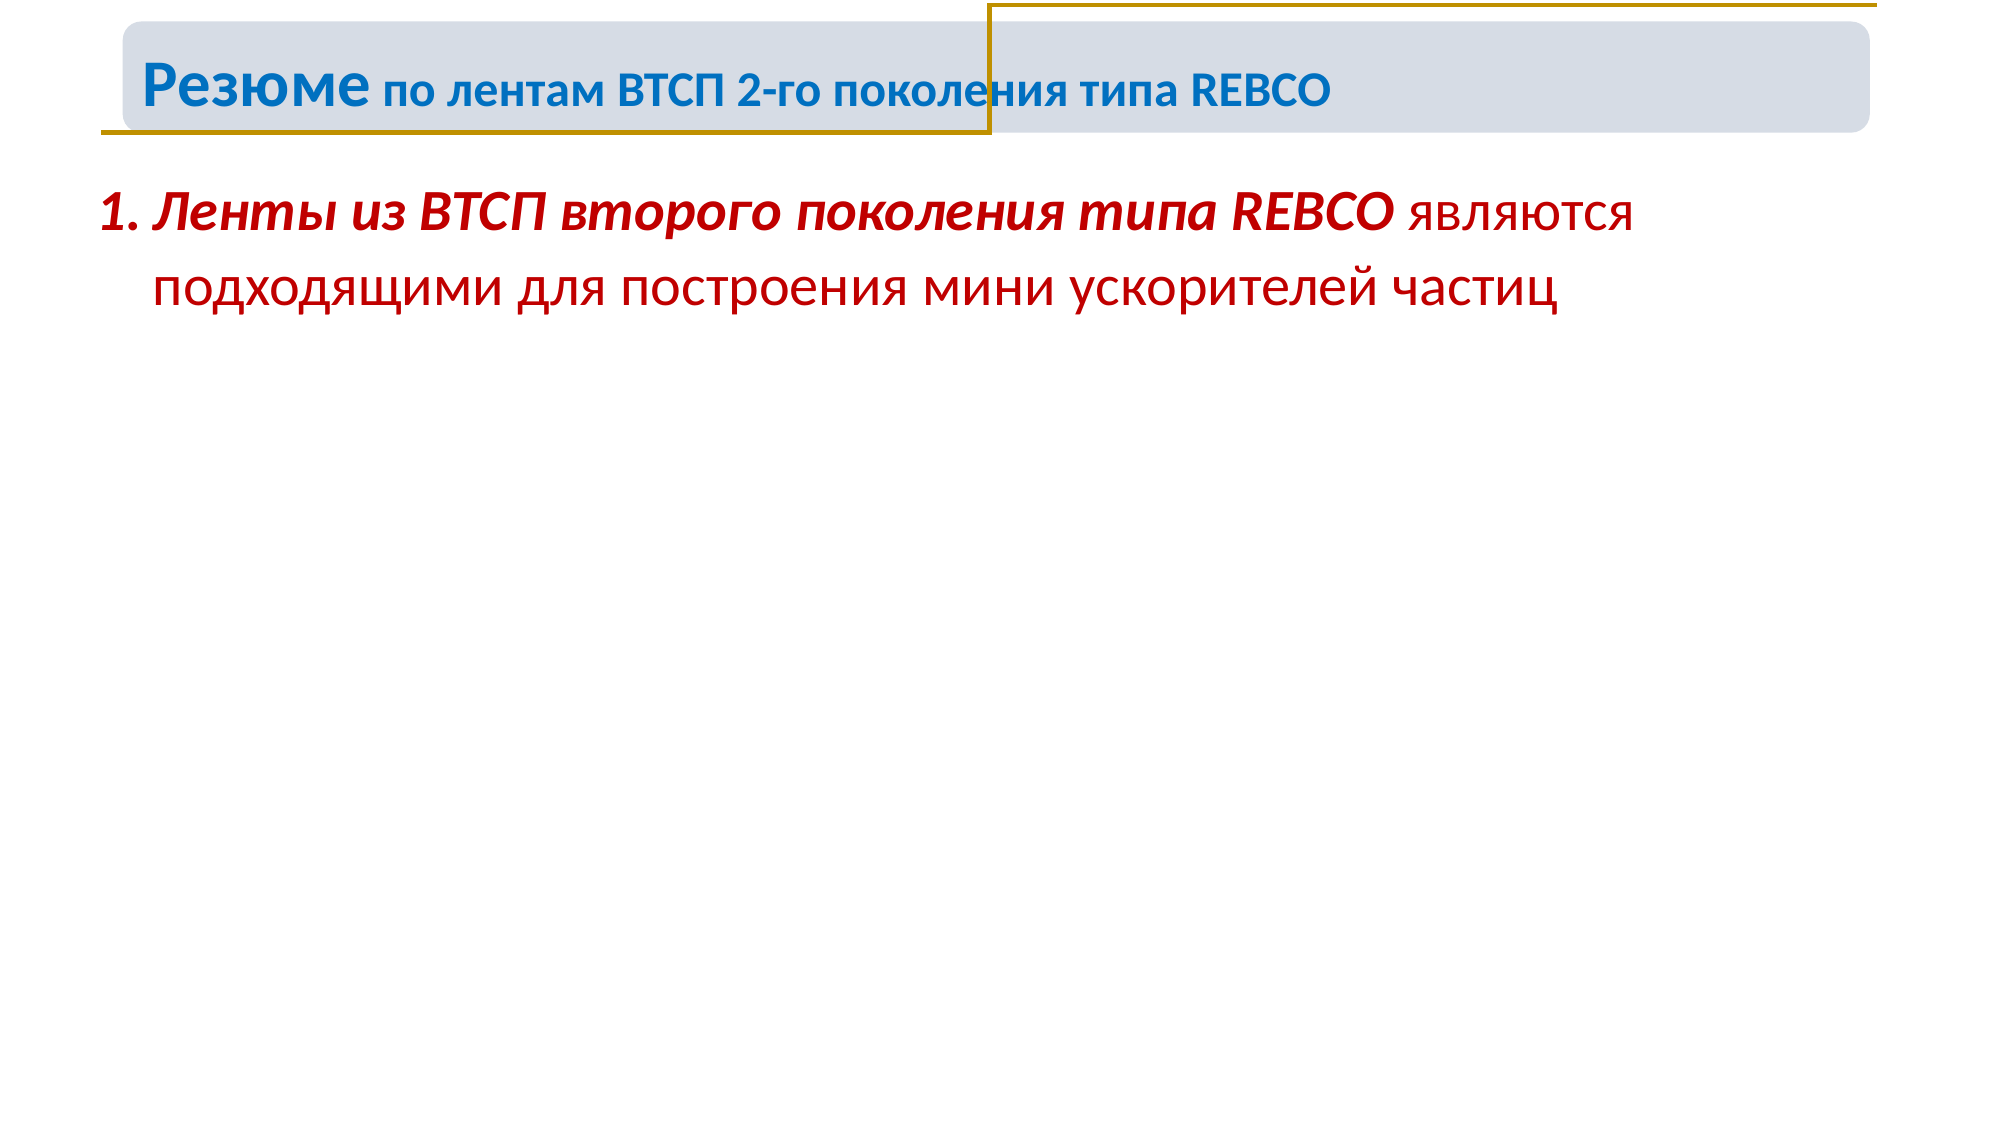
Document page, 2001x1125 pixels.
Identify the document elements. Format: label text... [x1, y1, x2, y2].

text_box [101, 4, 1878, 133]
text_box Ленты из ВТСП второго поколения типа REBCO являются подходящими для построения мини ускорителей частиц [81, 159, 1919, 325]
